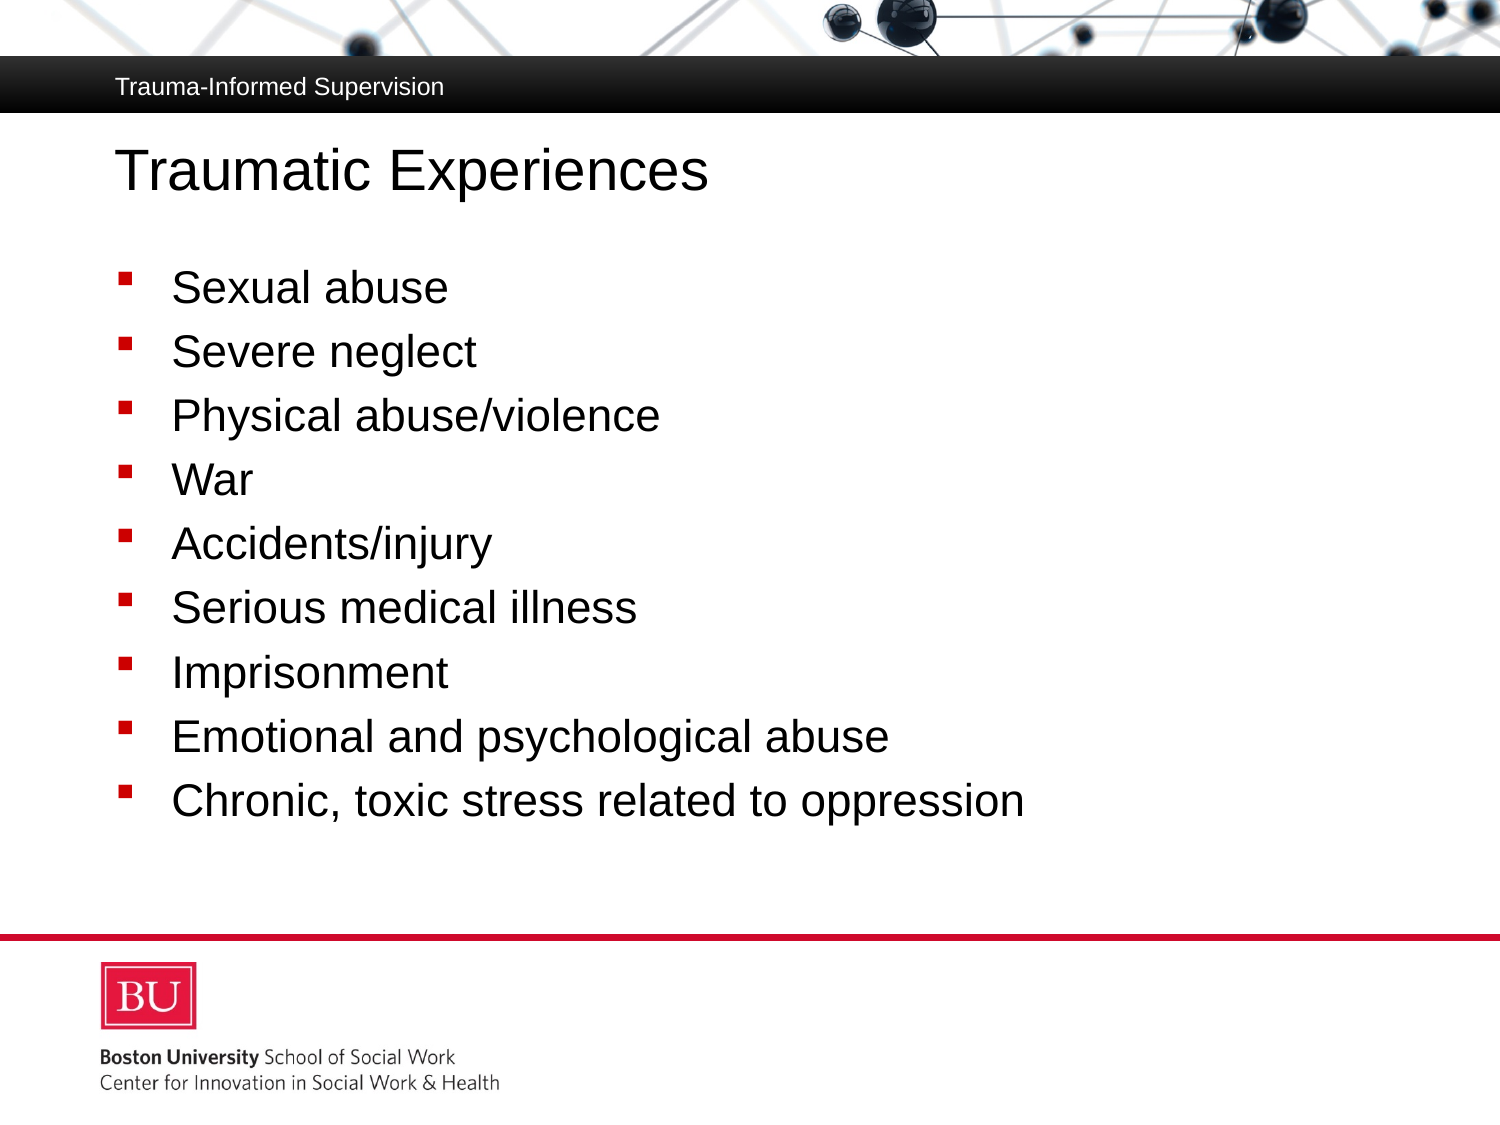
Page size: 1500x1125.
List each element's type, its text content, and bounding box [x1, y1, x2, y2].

title Traumatic Experiences [99, 125, 1400, 238]
picture [0, 0, 1500, 56]
list Sexual abuse Severe neglect Physical abuse/violence War Accidents/injury Serious medical illness Imprisonment Emotional and psychological abuse Chronic, toxic stress related to oppression [99, 249, 1400, 888]
picture [99, 962, 500, 1095]
footer Trauma-Informed Supervision [99, 62, 938, 113]
